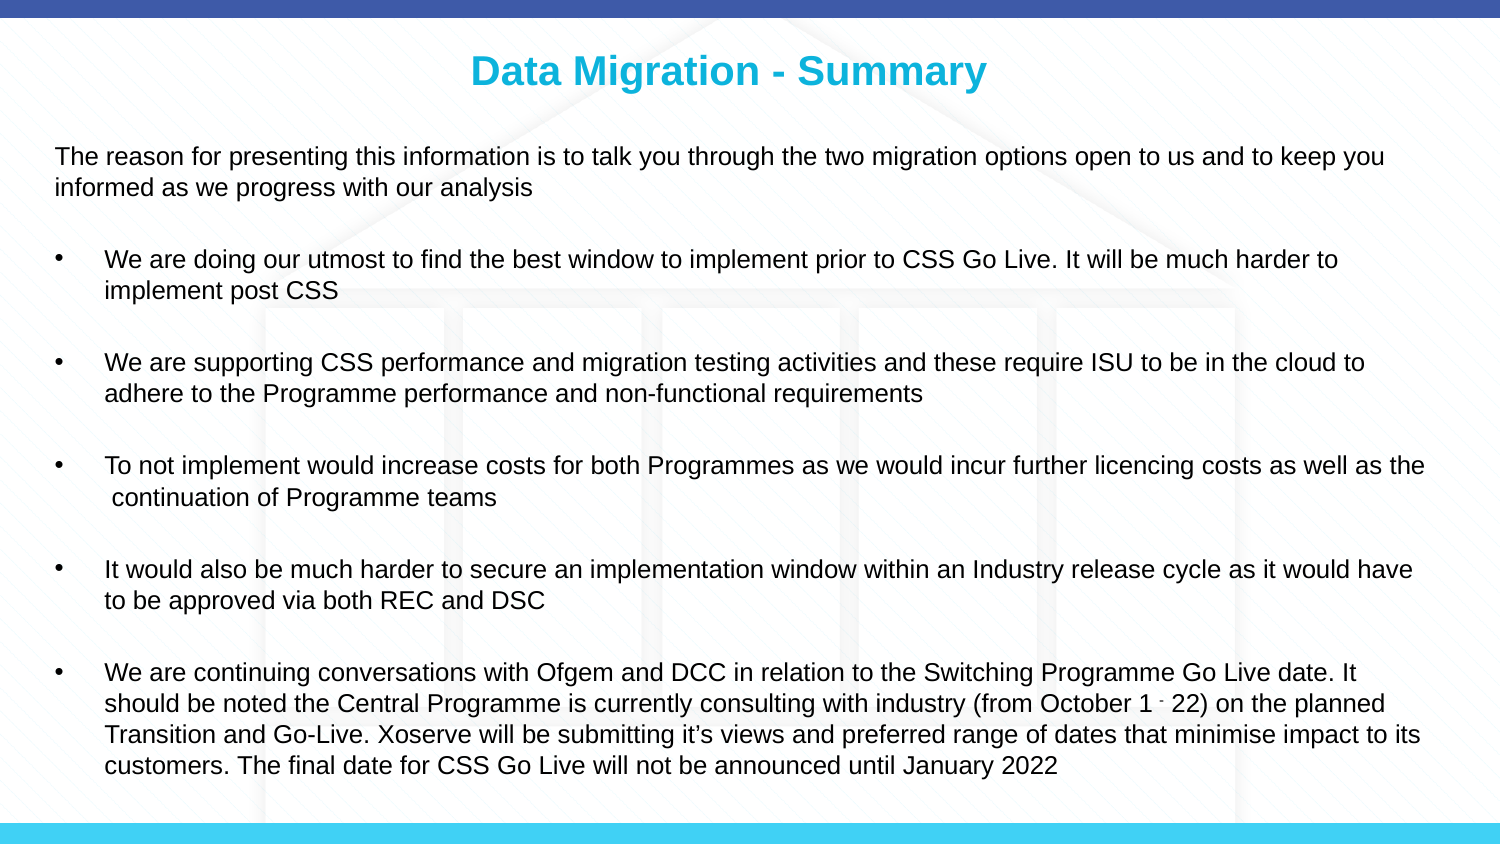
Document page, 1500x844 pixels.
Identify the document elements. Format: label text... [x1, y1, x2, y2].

list The reason for presenting this information is to talk you through the two migration options open to us and to keep you informed as we progress with our analysis We are doing our utmost to find the best window to implement prior to CSS Go Live. It will be much harder to implement post CSS We are supporting CSS performance and migration testing activities and these require ISU to be in the cloud to adhere to the Programme performance and non-functional requirements To not implement would increase costs for both Programmes as we would incur further licencing costs as well as the continuation of Programme teams It would also be much harder to secure an implementation window within an Industry release cycle as it would have to be approved via both REC and DSC We are continuing conversations with Ofgem and DCC in relation to the Switching Programme Go Live date. It should be noted the Central Programme is currently consulting with industry (from October 1 - 22) on the planned Transition and Go-Live. Xoserve will be submitting it’s views and preferred range of dates that minimise impact to its customers. The final date for CSS Go Live will not be announced until January 2022 [39, 131, 1448, 794]
picture [0, 0, 1500, 844]
title Data Migration - Summary [33, 15, 1425, 123]
